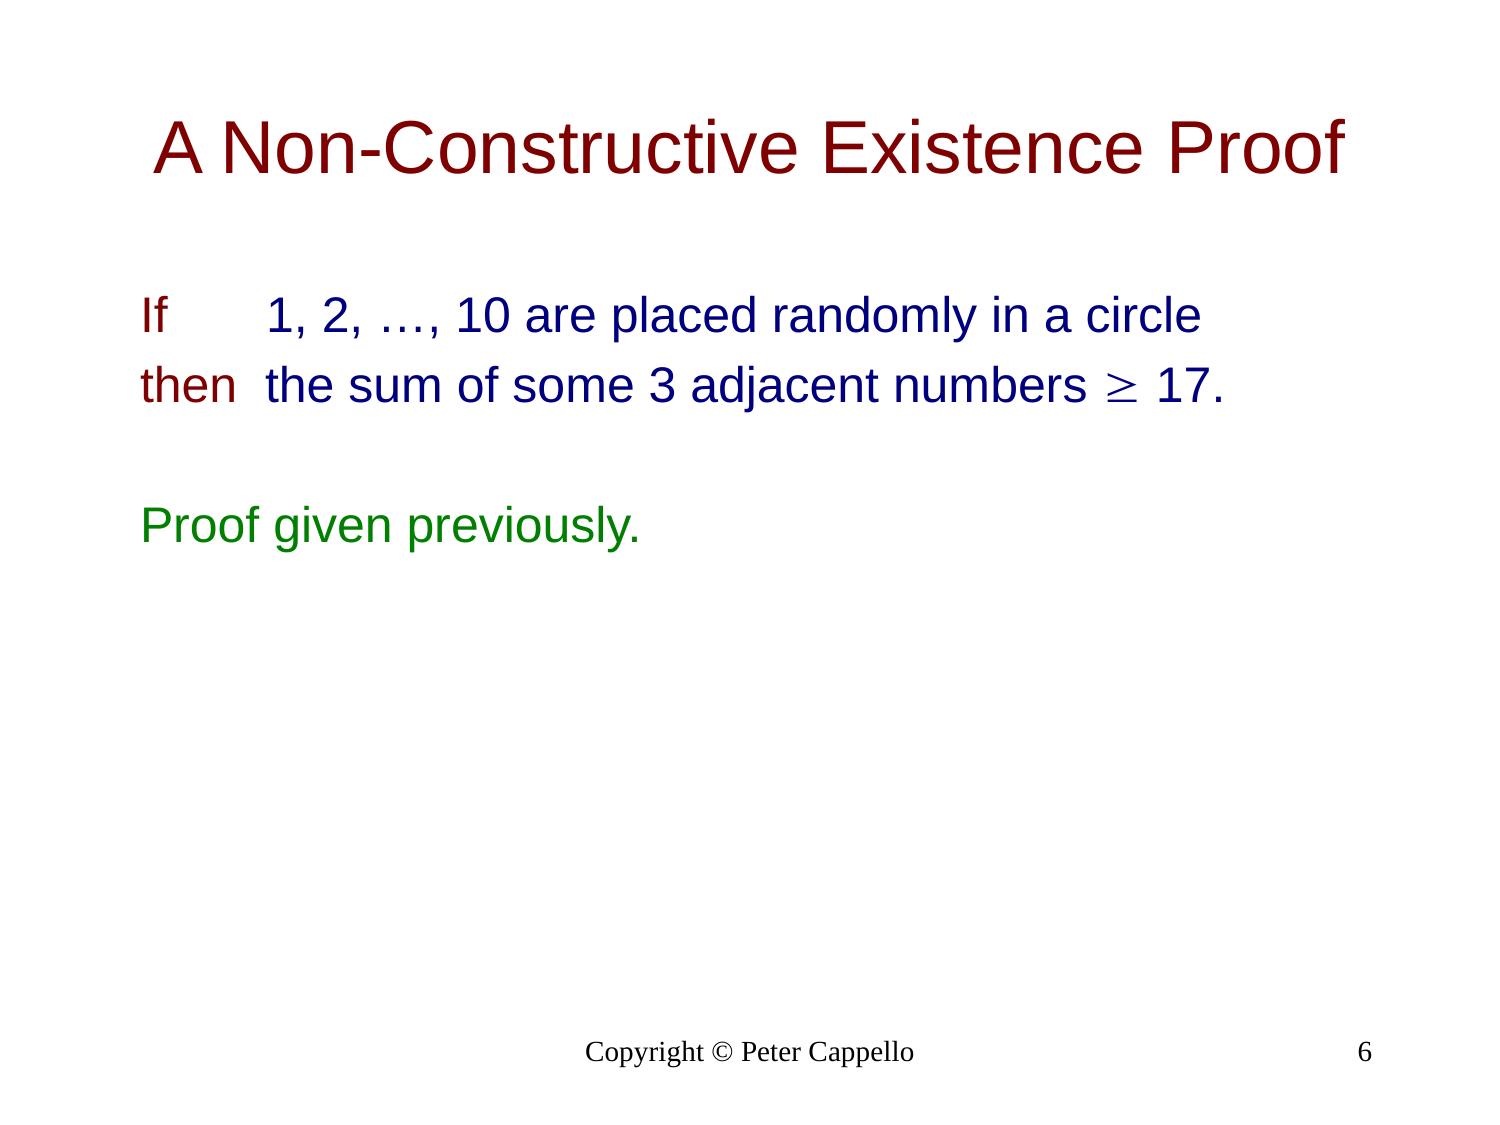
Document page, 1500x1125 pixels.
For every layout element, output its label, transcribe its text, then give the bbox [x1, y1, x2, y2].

title A Non-Constructive Existence Proof [112, 50, 1388, 238]
list If 1, 2, …, 10 are placed randomly in a circle then the sum of some 3 adjacent numbers  17. Proof given previously. [125, 275, 1375, 1000]
slide_number 6 [1074, 1025, 1388, 1100]
footer Copyright © Peter Cappello [512, 1025, 988, 1100]
